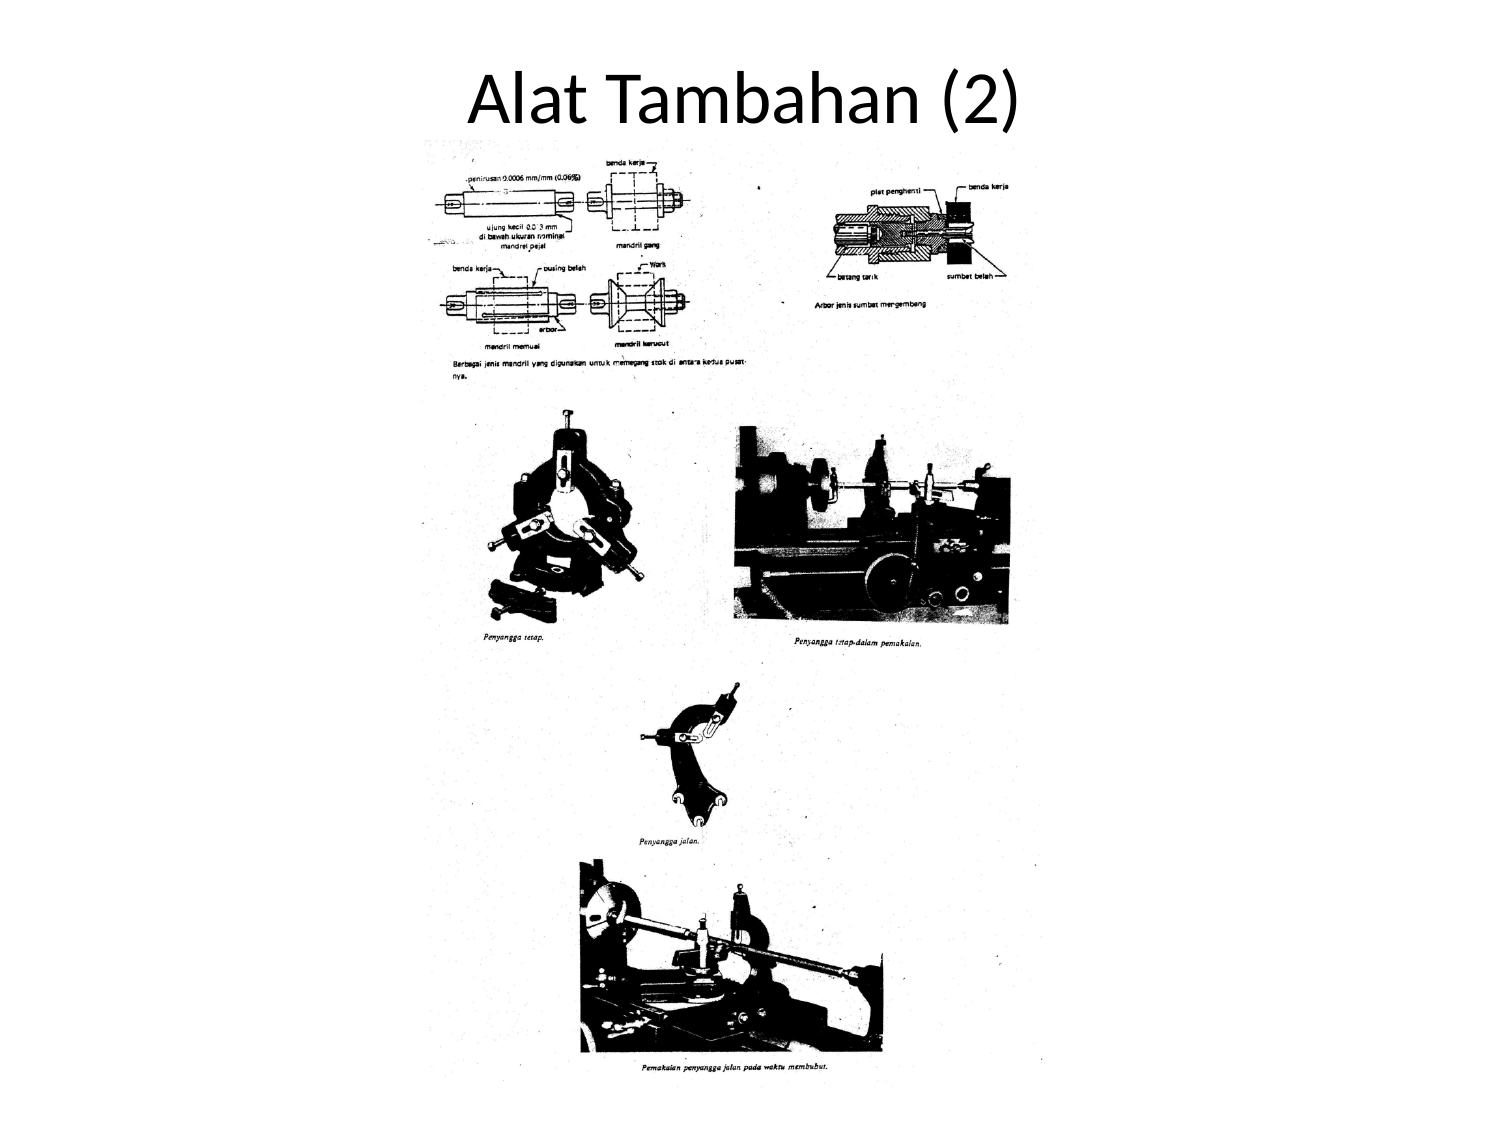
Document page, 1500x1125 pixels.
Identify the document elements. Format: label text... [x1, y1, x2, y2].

title Alat Tambahan (2) [70, 0, 1421, 188]
picture [421, 140, 1044, 1088]
